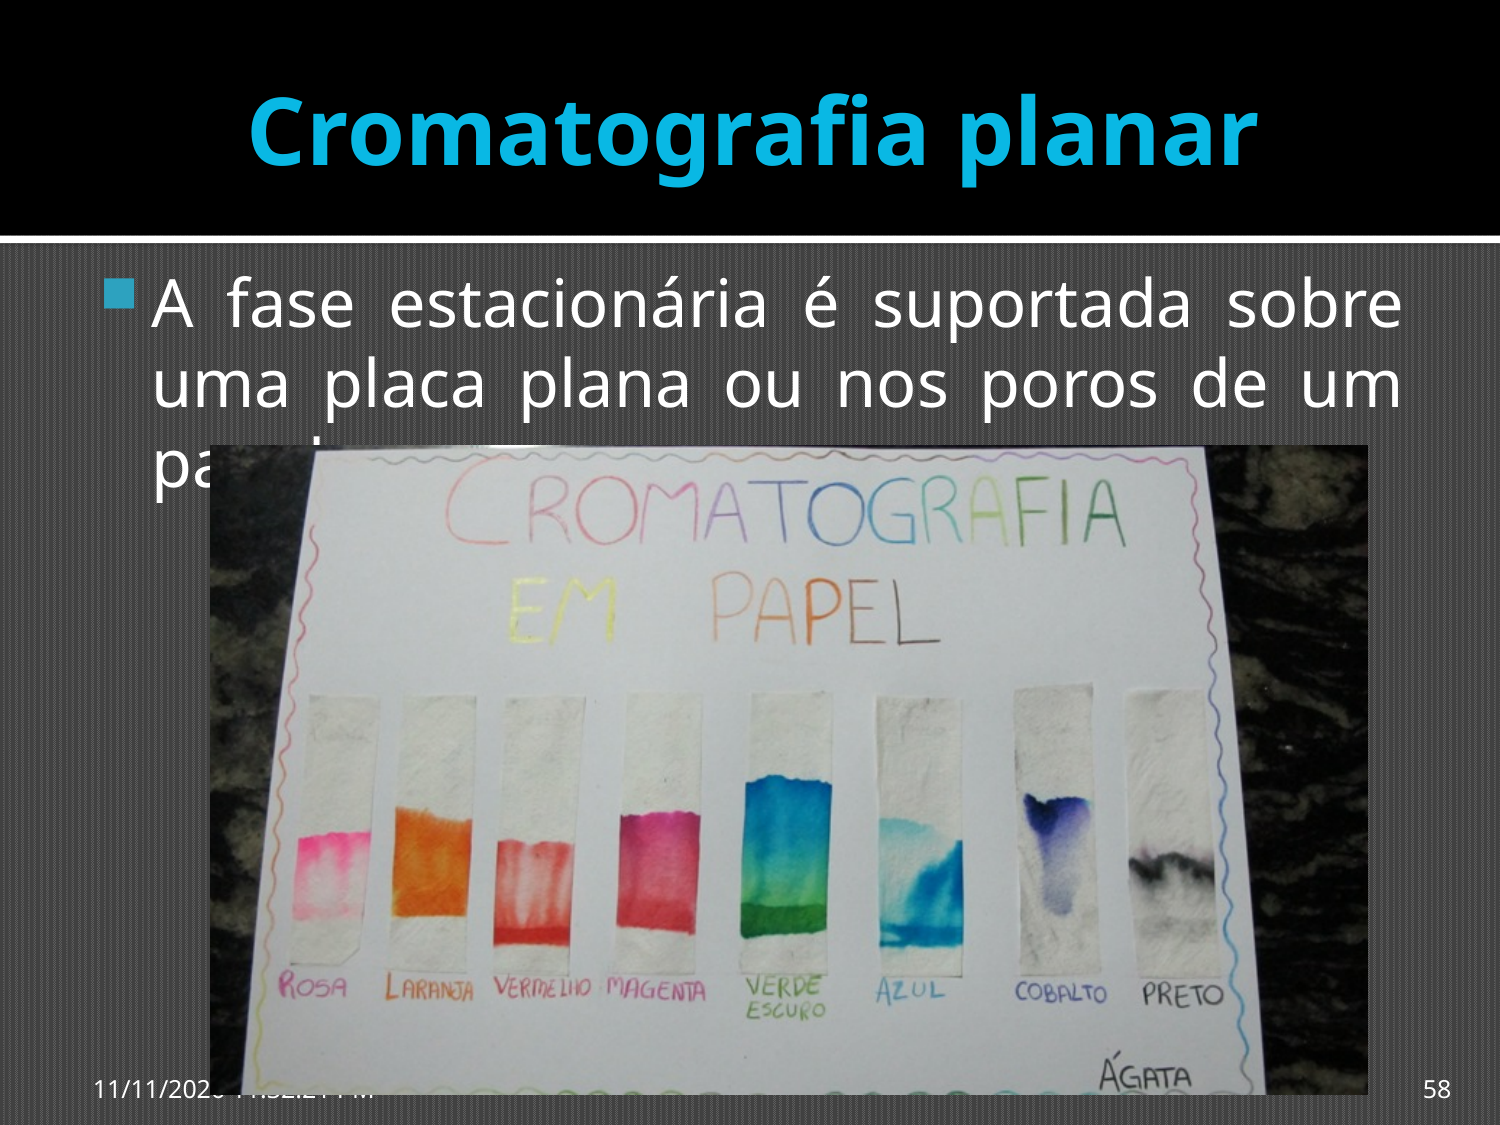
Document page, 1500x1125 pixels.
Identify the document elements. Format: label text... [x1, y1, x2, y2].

picture [210, 445, 1368, 1095]
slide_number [75, 1062, 205, 1108]
list A fase estacionária é suportada sobre uma placa plana ou nos poros de um papel. [70, 246, 1421, 1005]
title Cromatografia planar [75, 25, 1425, 231]
slide_number 58 [1371, 1062, 1467, 1108]
